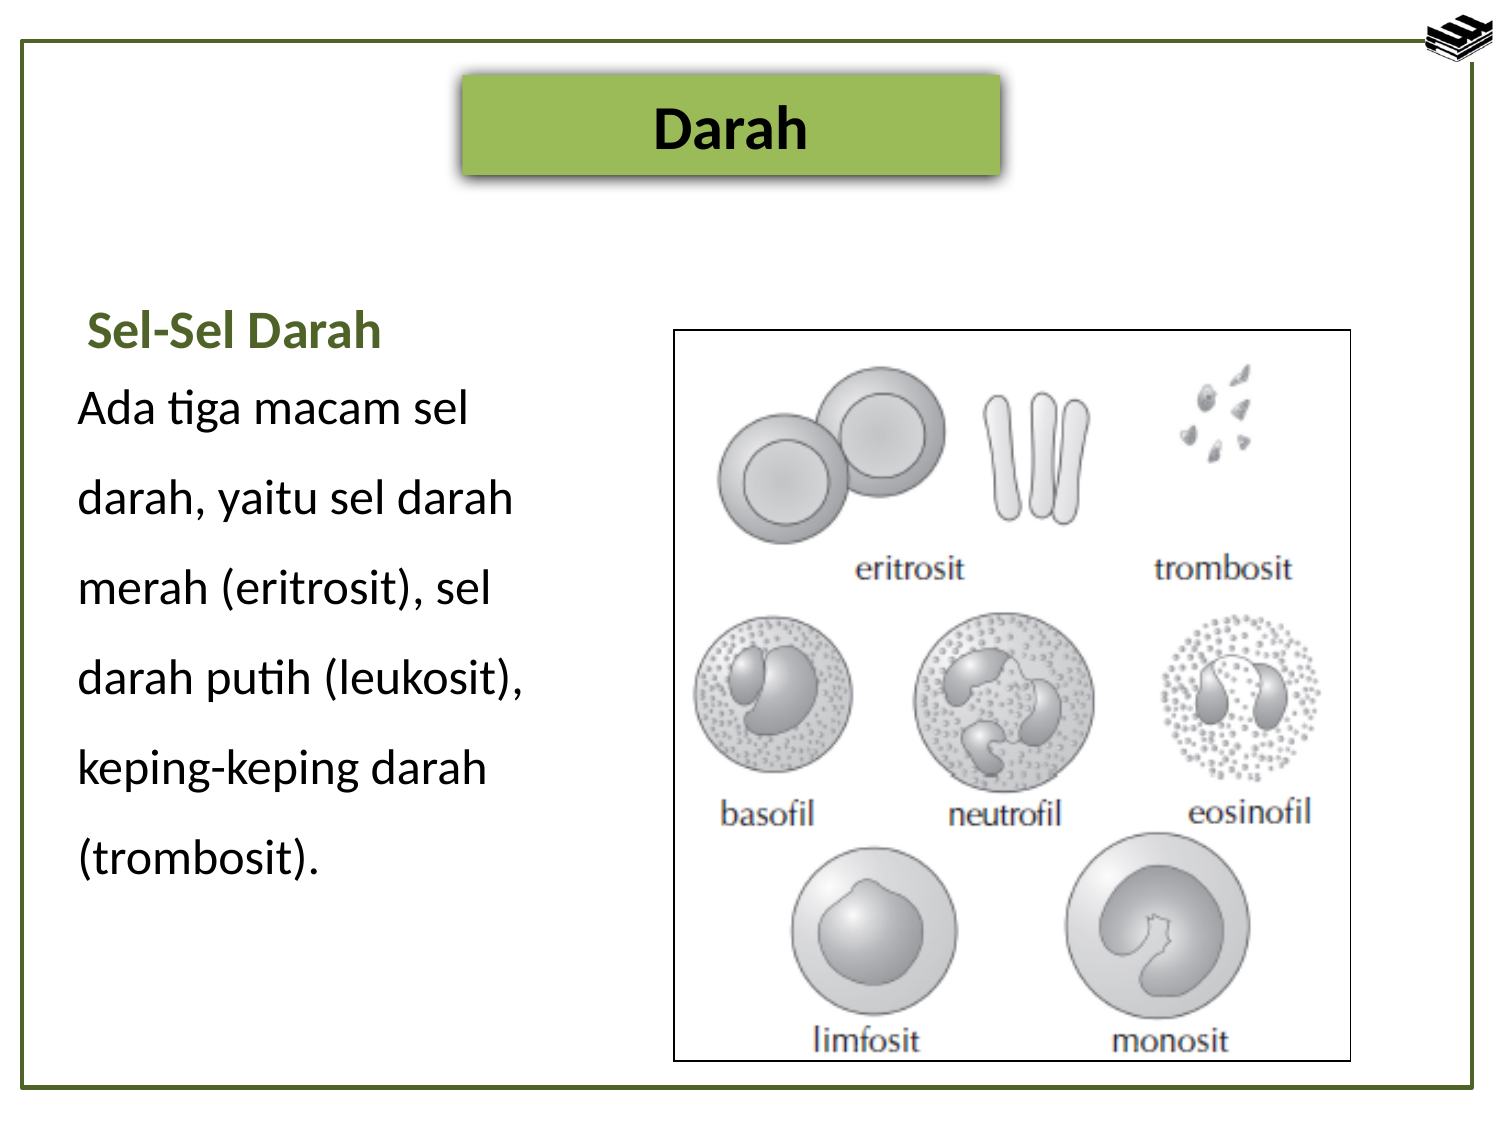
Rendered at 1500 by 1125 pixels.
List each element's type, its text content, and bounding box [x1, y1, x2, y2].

picture [674, 330, 1351, 1061]
text_box Ada tiga macam sel darah, yaitu sel darah merah (eritrosit), sel darah putih (leukosit), keping-keping darah (trombosit). [62, 337, 613, 893]
text_box Sel-Sel Darah [50, 287, 420, 368]
picture [1425, 11, 1493, 62]
text_box Darah [460, 73, 1002, 177]
